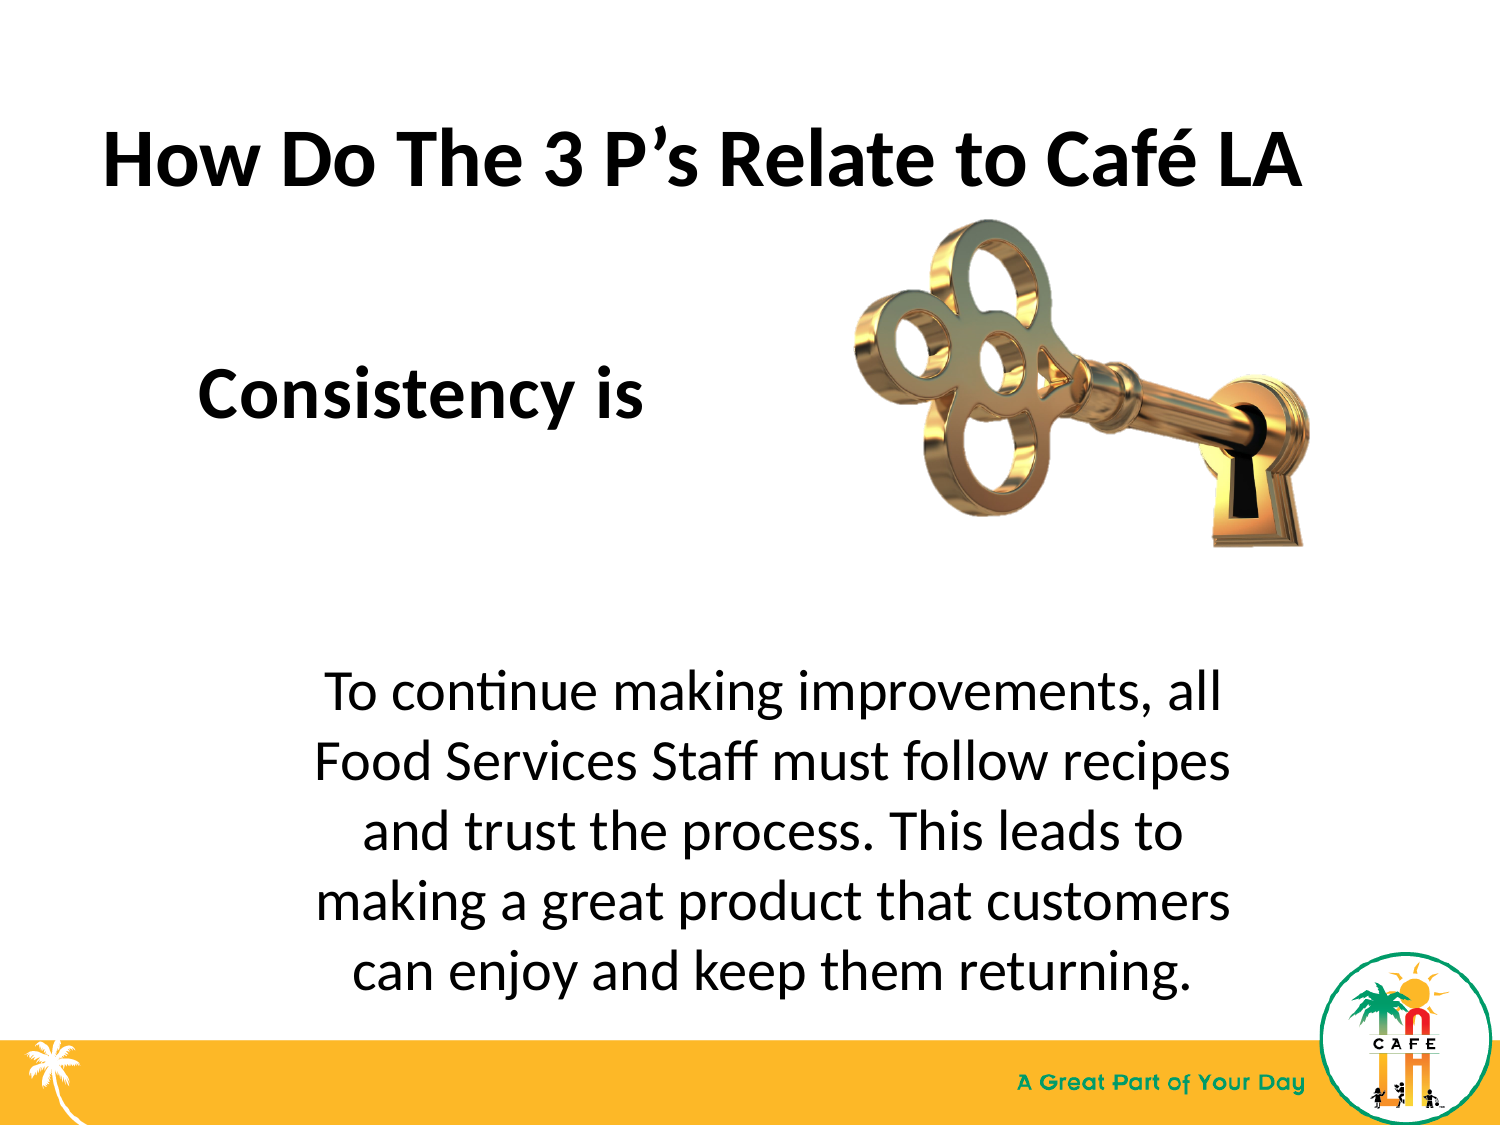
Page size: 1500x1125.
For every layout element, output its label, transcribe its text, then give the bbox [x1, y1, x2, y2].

picture [0, 952, 241, 1125]
picture [1259, 952, 1500, 1125]
list To continue making improvements, all Food Services Staff must follow recipes and trust the process. This leads to making a great product that customers can enjoy and keep them returning. [241, 644, 1259, 1125]
picture [799, 162, 1438, 641]
title How Do The 3 P’s Relate to Café LA [87, 58, 1438, 247]
text_box Consistency is [183, 335, 662, 441]
